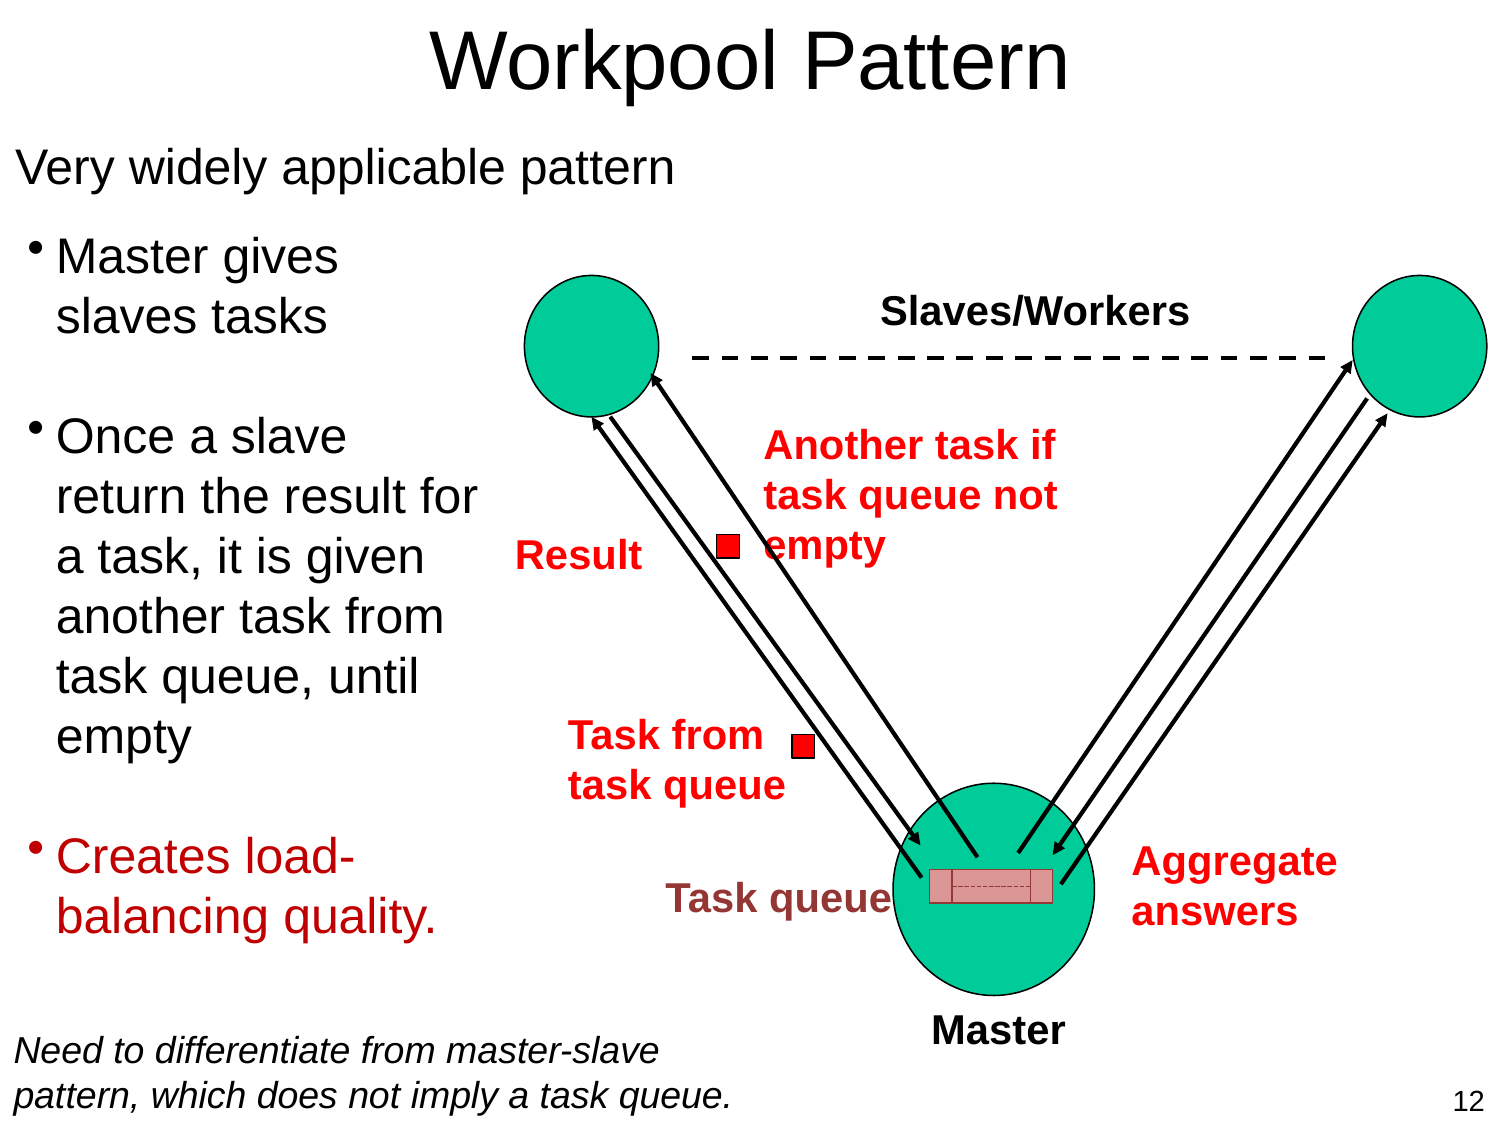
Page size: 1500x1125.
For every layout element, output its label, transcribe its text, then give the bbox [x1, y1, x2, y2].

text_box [499, 275, 1495, 1057]
slide_number 12 [1187, 1074, 1500, 1125]
text_box Master gives slaves tasks Once a slave return the result for a task, it is given another task from task queue, until empty Creates load-balancing quality. [12, 216, 500, 1011]
title Workpool Pattern [0, 0, 1500, 150]
text_box Need to differentiate from master-slave pattern, which does not imply a task queue. [0, 1018, 804, 1124]
text_box Very widely applicable pattern [0, 126, 818, 202]
